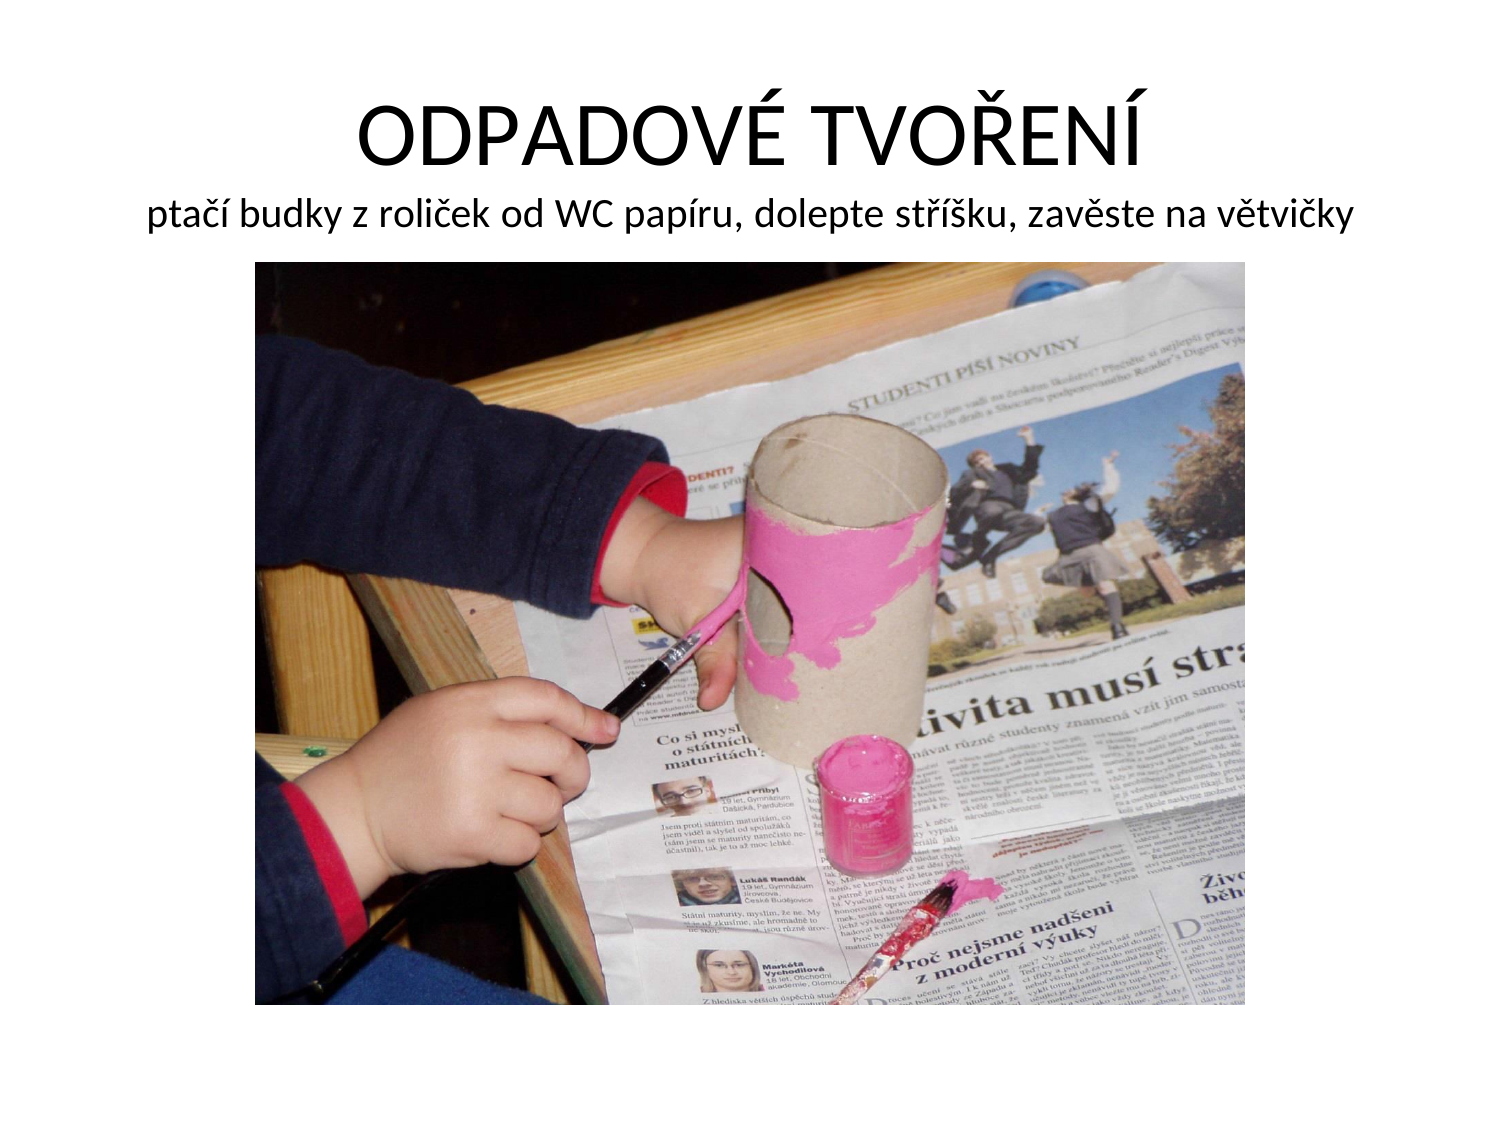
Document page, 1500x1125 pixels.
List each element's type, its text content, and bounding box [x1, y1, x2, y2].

title ODPADOVÉ TVOŘENÍ ptačí budky z roliček od WC papíru, dolepte stříšku, zavěste na větvičky [122, 35, 1378, 262]
text_box [255, 262, 1245, 1005]
